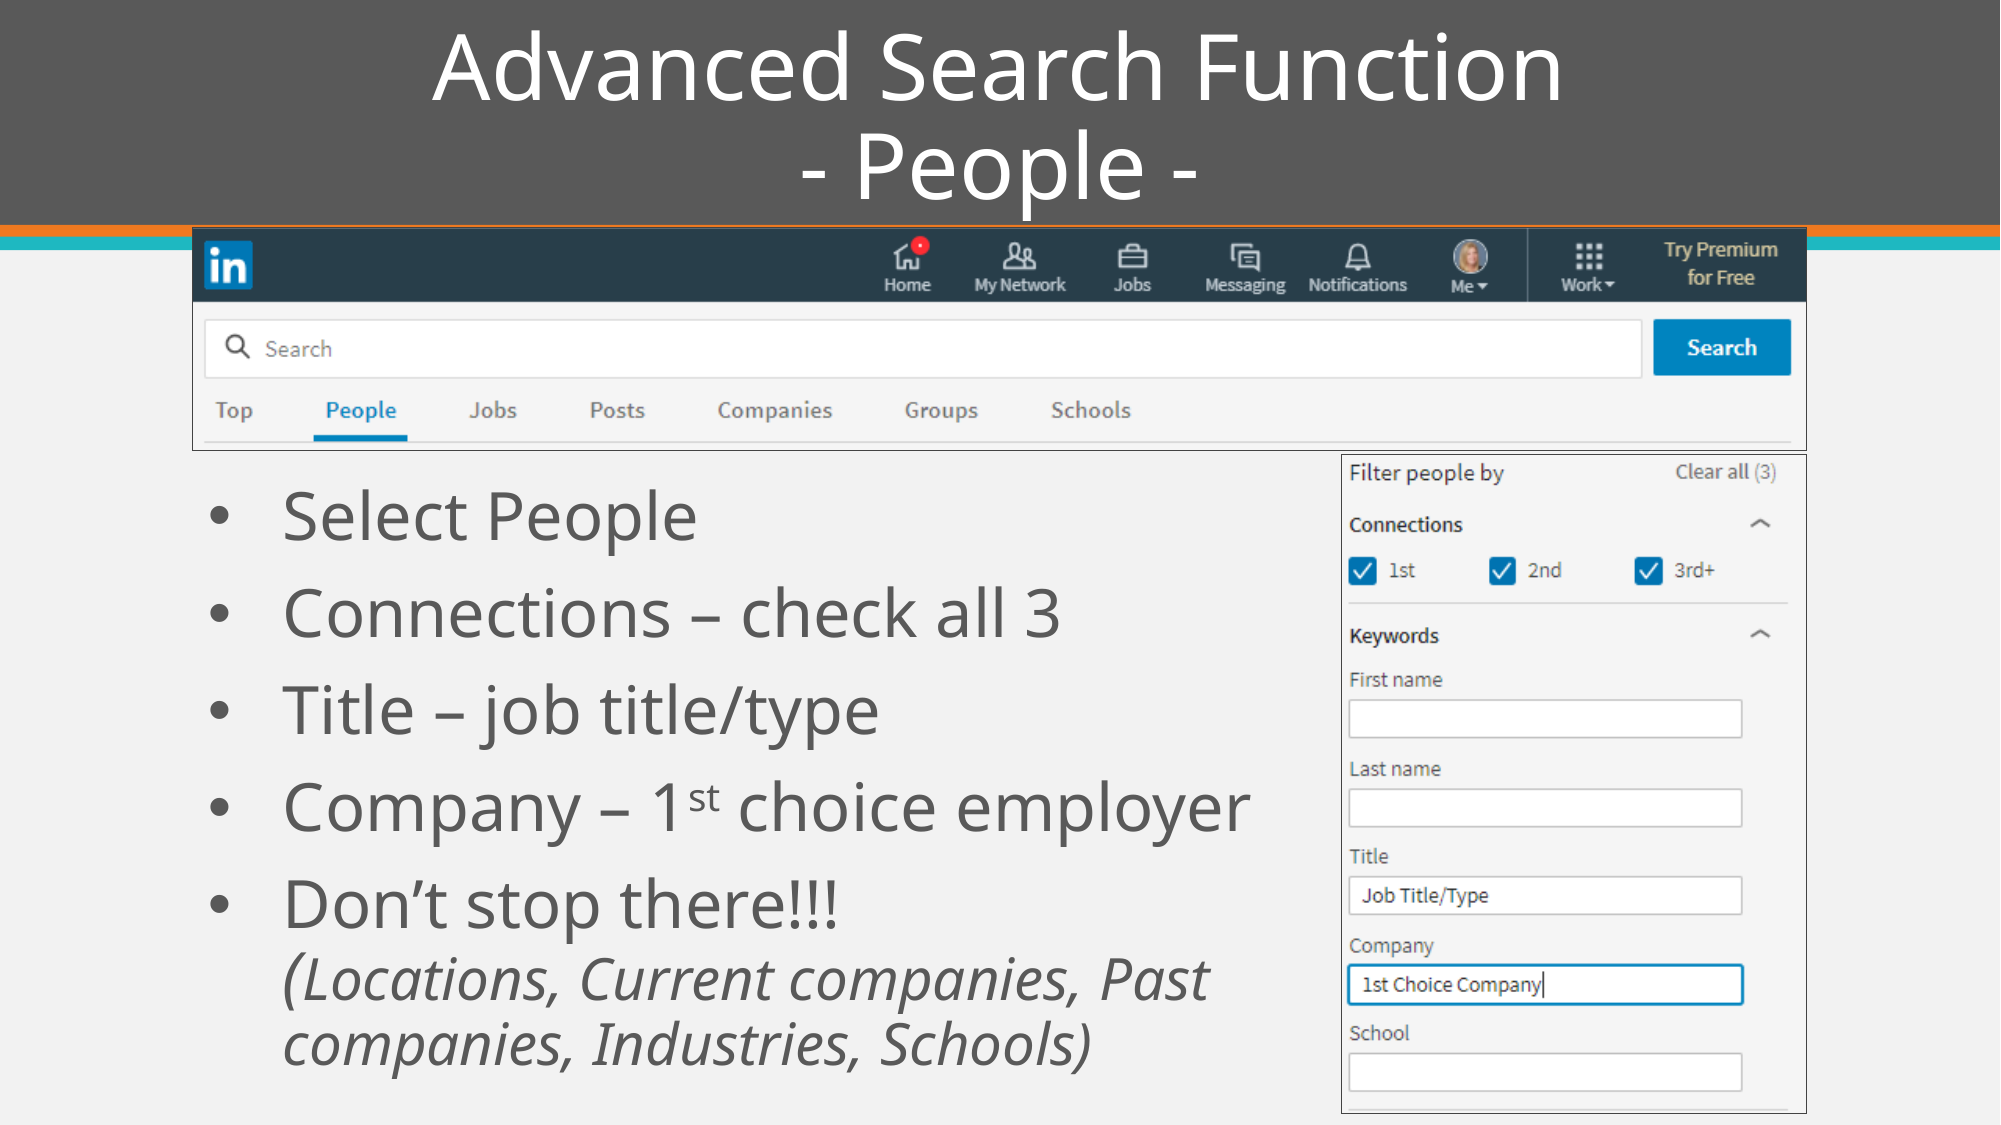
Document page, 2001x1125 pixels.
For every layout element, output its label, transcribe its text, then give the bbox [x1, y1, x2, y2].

title Advanced Search Function - People - [0, 0, 2000, 228]
picture [192, 227, 1808, 451]
picture [1341, 454, 1808, 1114]
list Select People Connections – check all 3 Title – job title/type Company – 1st choice employer Don’t stop there!!! (Locations, Current companies, Past companies, Industries, Schools) [192, 451, 1269, 1110]
